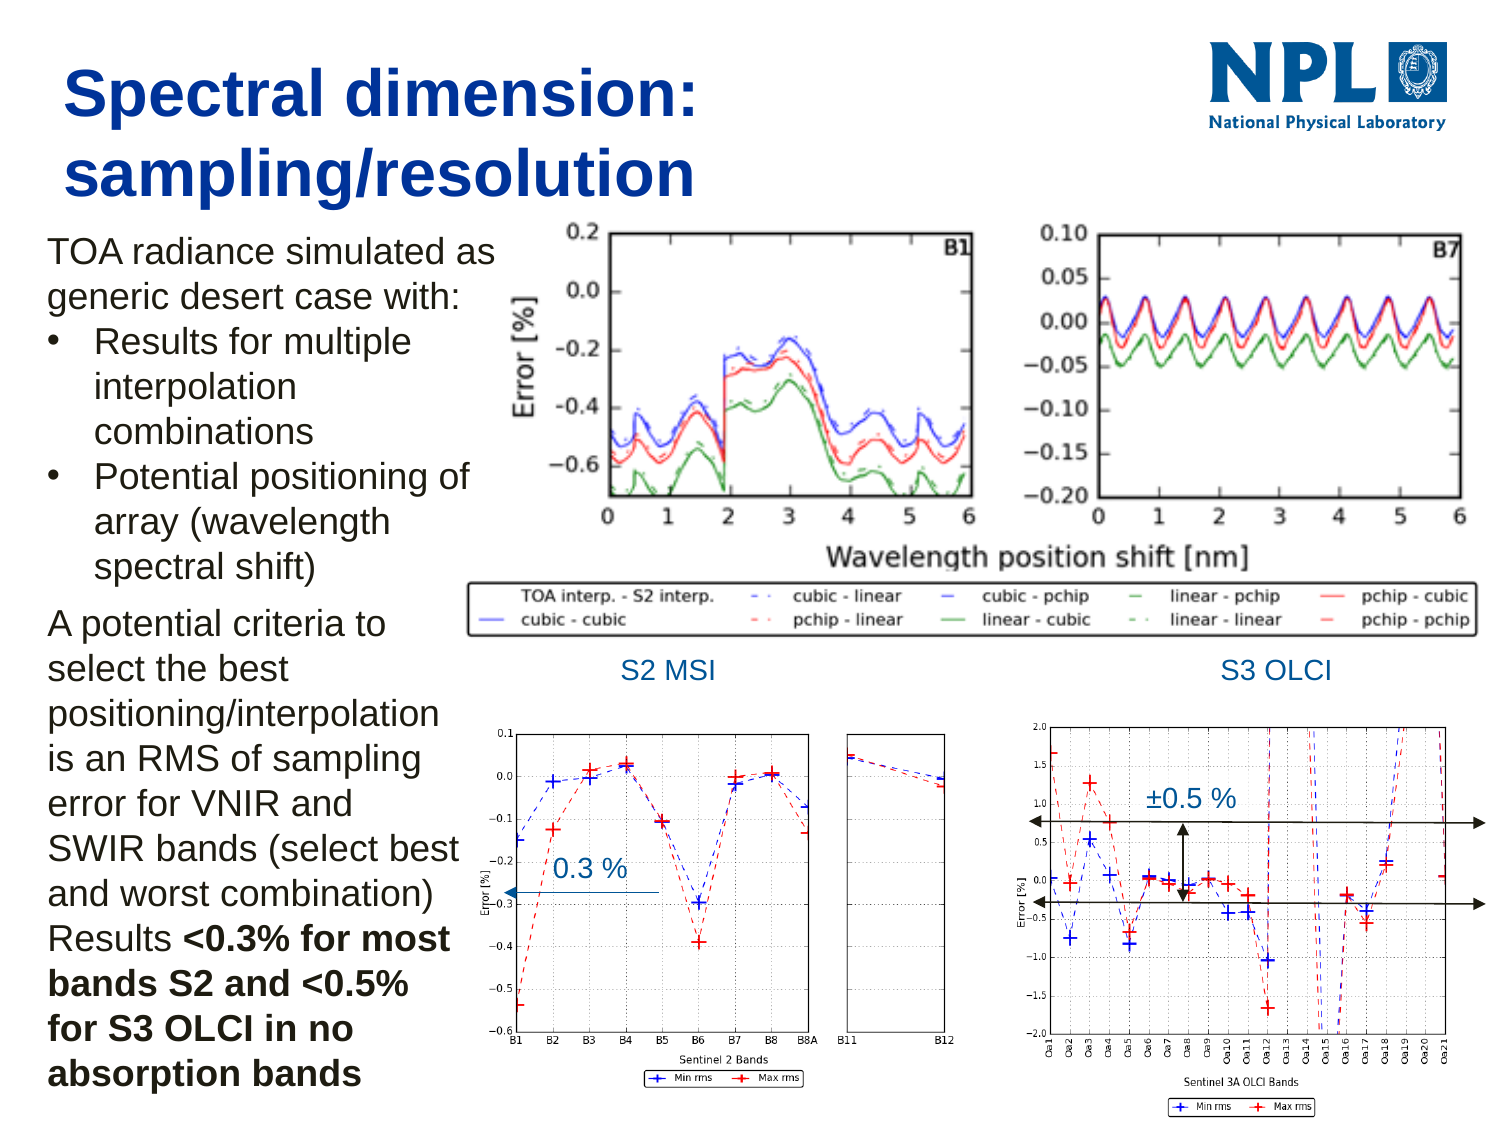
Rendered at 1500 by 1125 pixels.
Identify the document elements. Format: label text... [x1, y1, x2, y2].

text_box TOA radiance simulated as generic desert case with: Results for multiple interpolation combinations Potential positioning of array (wavelength spectral shift) [32, 219, 498, 592]
title Spectral dimension: sampling/resolution [48, 42, 1164, 219]
picture [447, 683, 1497, 1121]
picture [1209, 42, 1447, 131]
picture [457, 200, 1491, 645]
text_box A potential criteria to select the best positioning/interpolation is an RMS of sampling error for VNIR and SWIR bands (select best and worst combination) Results <0.3% for most bands S2 and <0.5% for S3 OLCI in no absorption bands [32, 592, 476, 1102]
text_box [1032, 901, 1487, 905]
text_box S2 MSI S3 OLCI [605, 652, 1486, 693]
